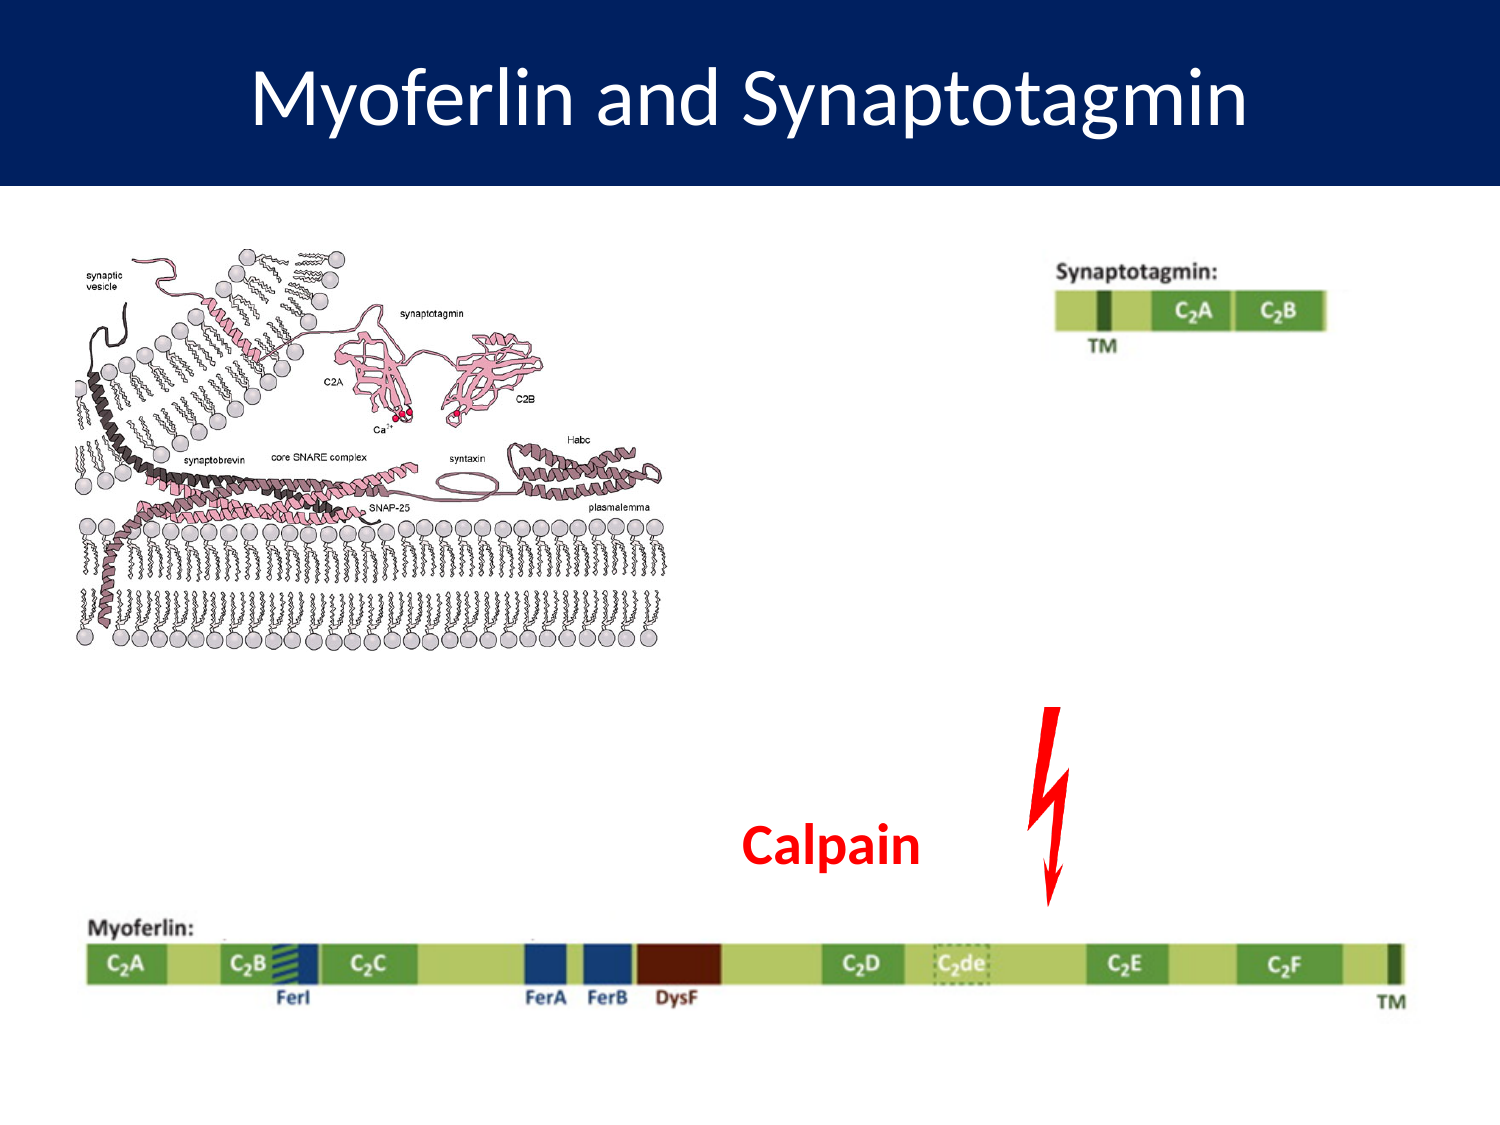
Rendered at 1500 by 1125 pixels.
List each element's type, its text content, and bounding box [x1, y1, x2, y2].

picture [75, 249, 669, 653]
text_box Myoferlin and Synaptotagmin [0, 0, 1500, 186]
picture [1041, 249, 1352, 361]
picture [77, 707, 1422, 1024]
text_box Calpain [727, 798, 938, 884]
